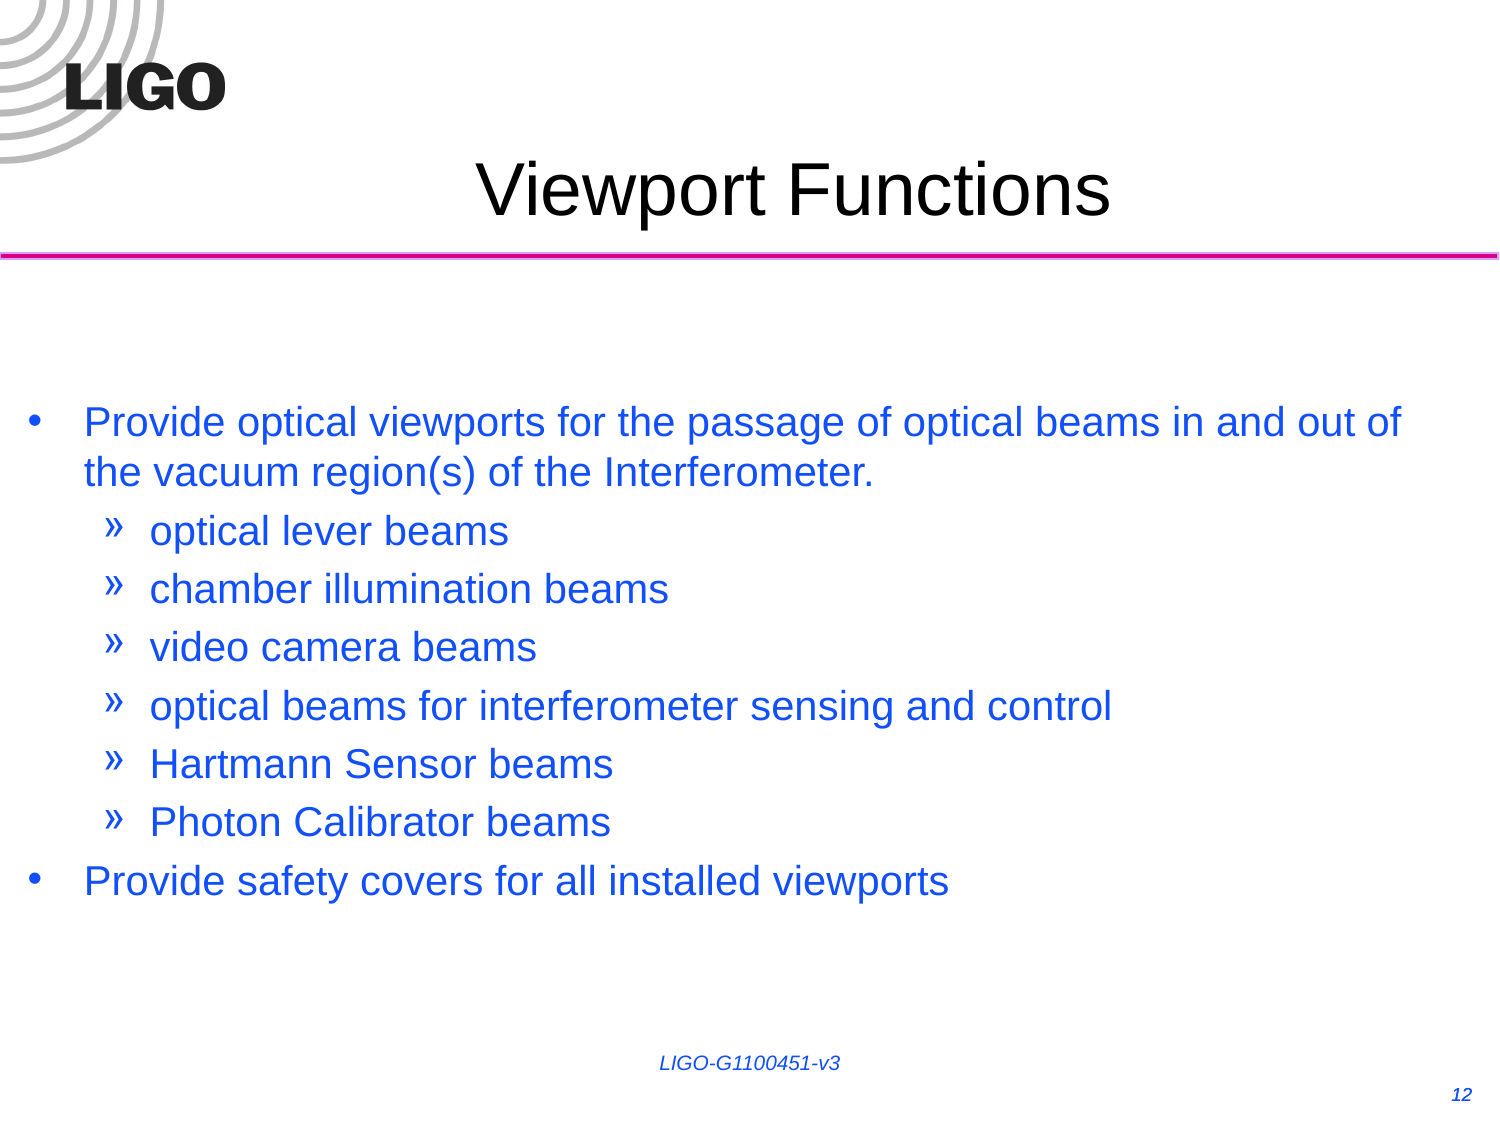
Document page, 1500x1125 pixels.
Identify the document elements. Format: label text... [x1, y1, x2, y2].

picture [0, 0, 225, 164]
list Provide optical viewports for the passage of optical beams in and out of the vacuum region(s) of the Interferometer. optical lever beams chamber illumination beams video camera beams optical beams for interferometer sensing and control Hartmann Sensor beams Photon Calibrator beams Provide safety covers for all installed viewports [12, 387, 1451, 926]
slide_number 12 [1174, 1037, 1488, 1113]
footer LIGO-G1100451-v3 [512, 1024, 988, 1101]
title Viewport Functions [199, 49, 1388, 238]
